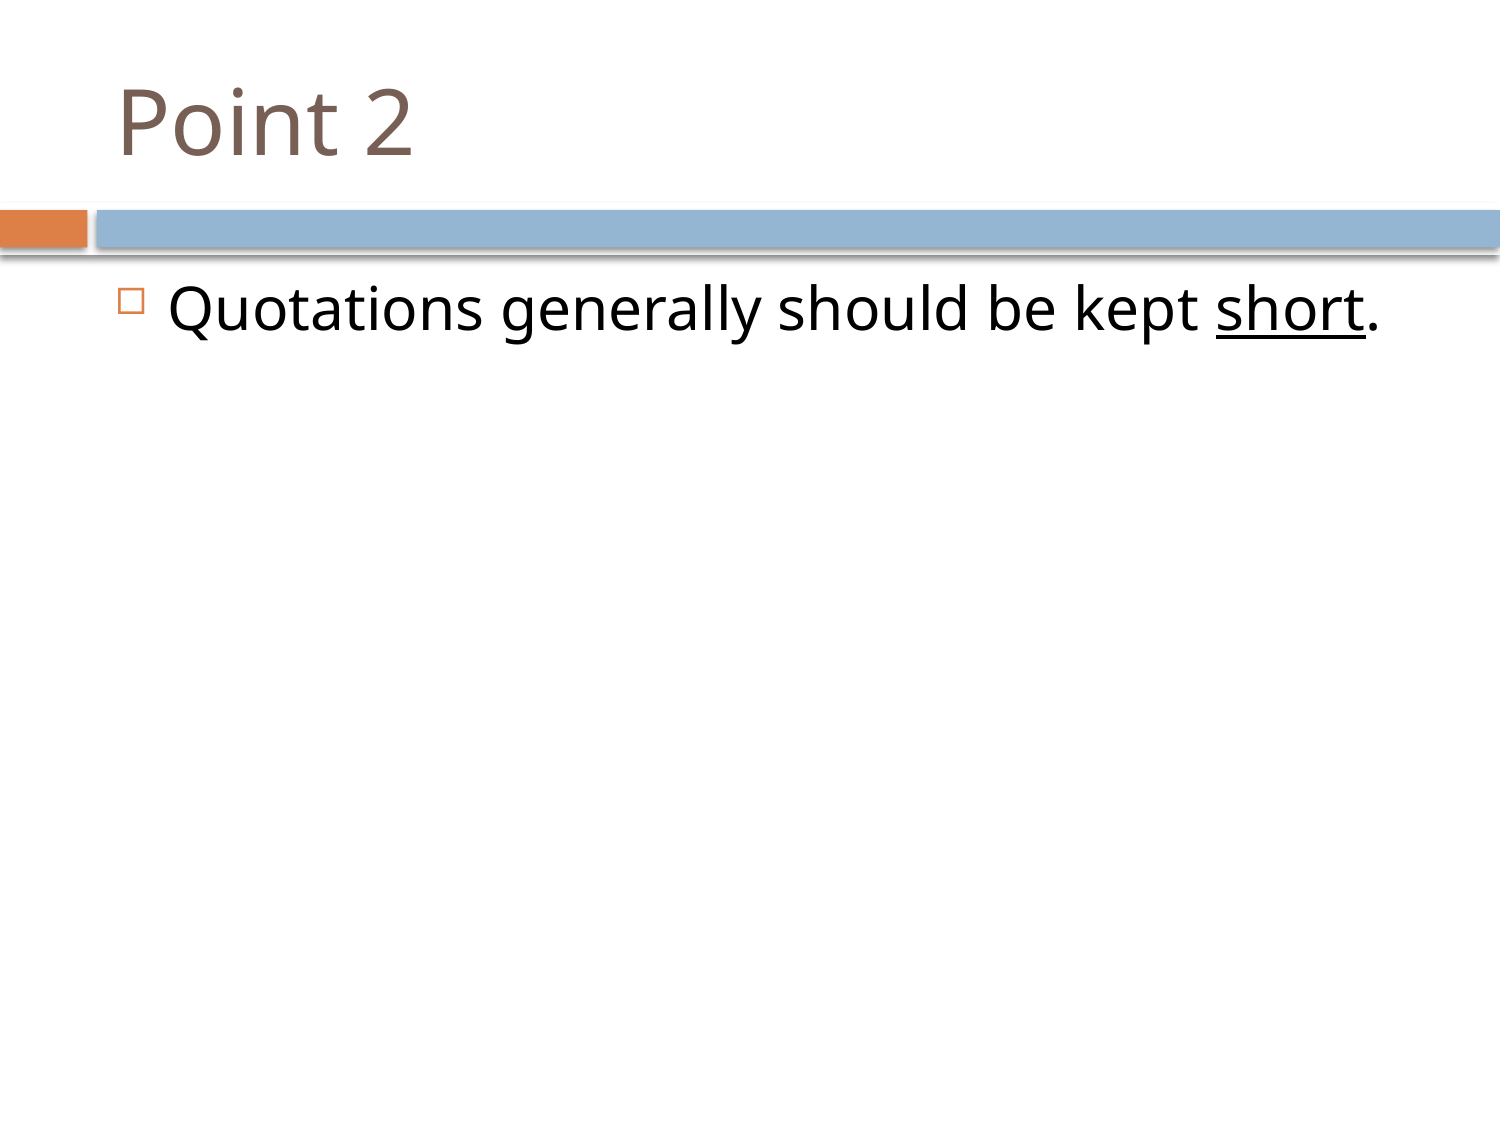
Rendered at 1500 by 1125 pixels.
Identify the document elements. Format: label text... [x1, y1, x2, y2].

list Quotations generally should be kept short. [100, 262, 1438, 1000]
title Point 2 [100, 37, 1438, 200]
